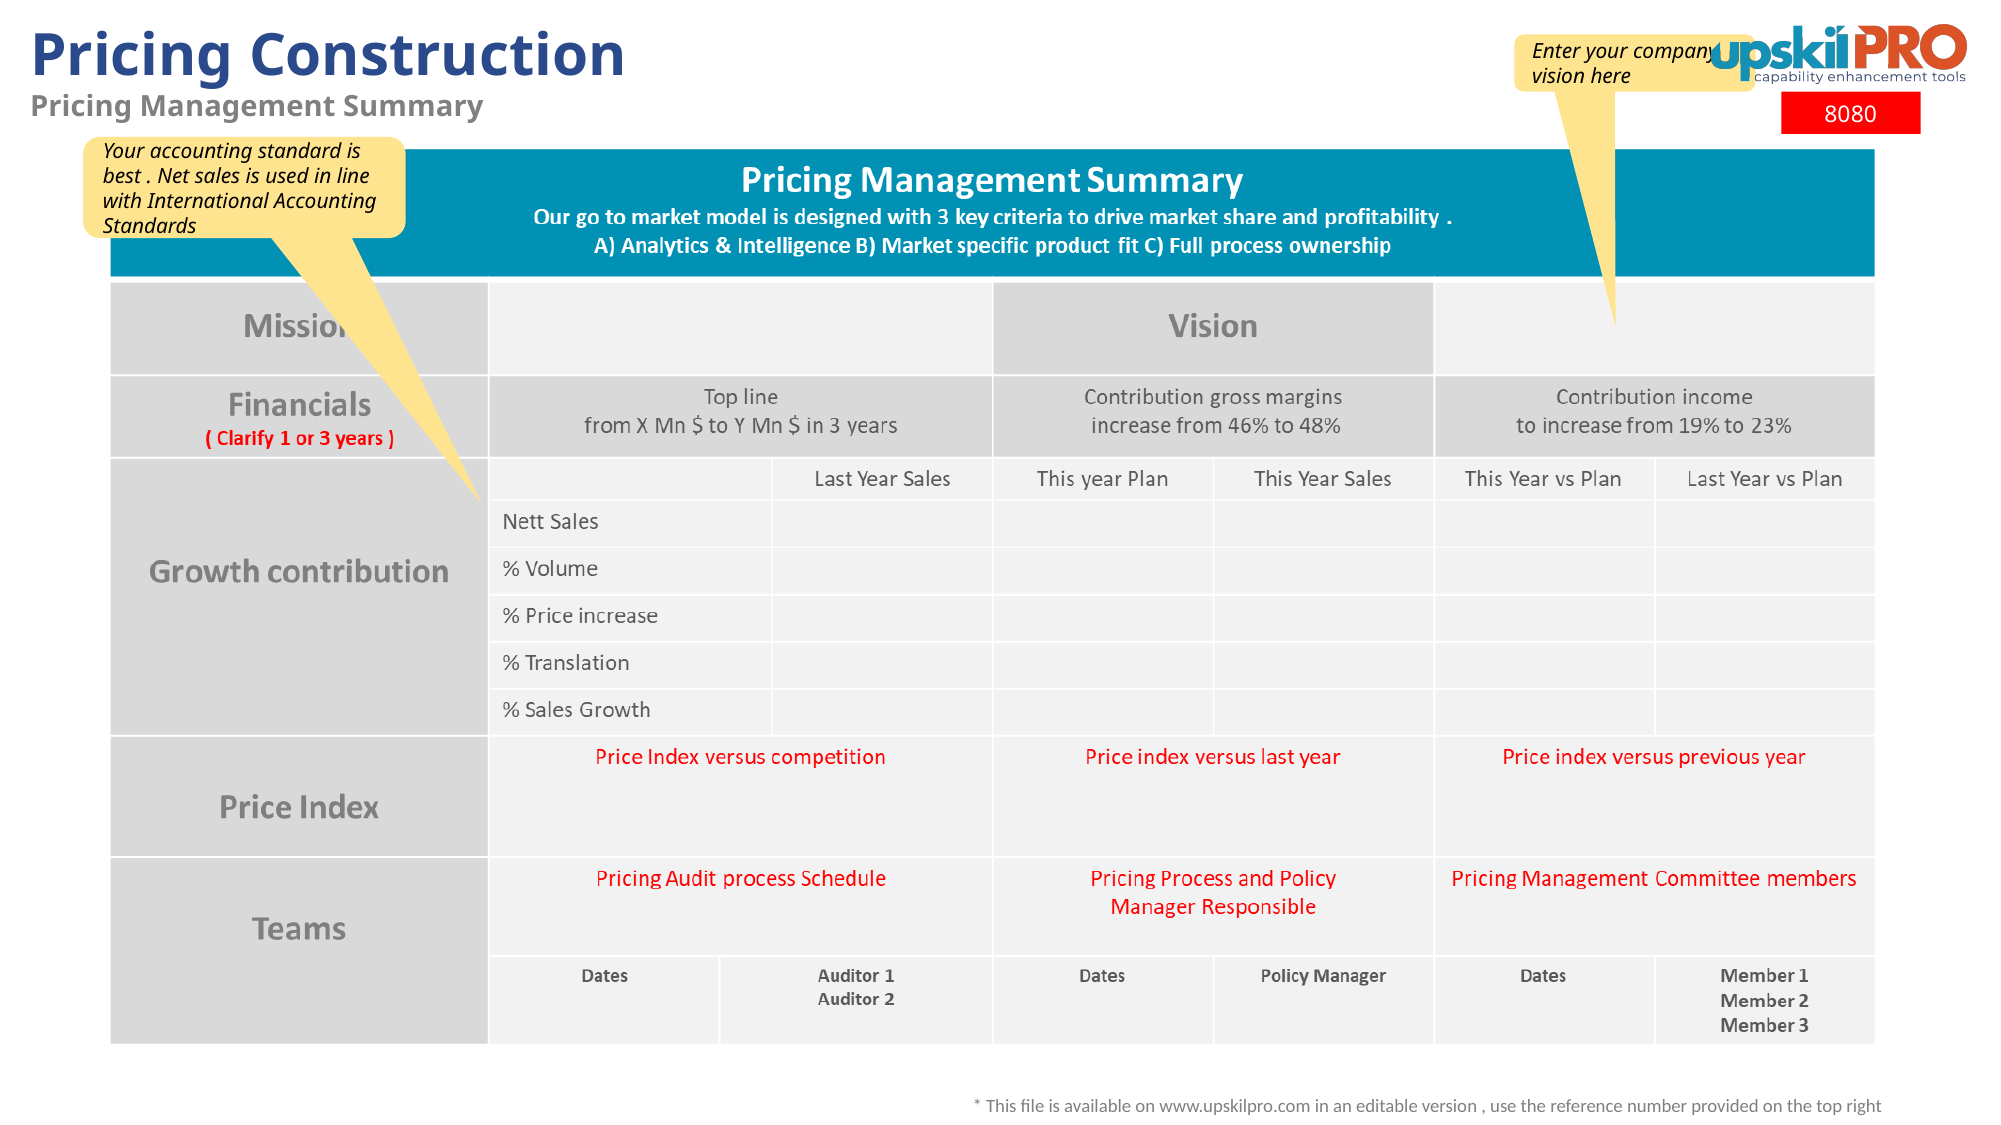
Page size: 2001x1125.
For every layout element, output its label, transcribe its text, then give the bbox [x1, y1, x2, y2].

text_box 8080 [1781, 91, 1921, 134]
text_box Your accounting standard is best . Net sales is used in line with International Accounting Standards [83, 136, 402, 239]
text_box Enter your company vision here [1514, 34, 1755, 143]
picture [1711, 24, 1967, 85]
picture [108, 143, 1879, 1050]
text_box Pricing Construction Pricing Management Summary [15, 10, 1595, 165]
text_box * This file is available on www.upskilpro.com in an editable version , use the reference number provided on the top right [851, 1086, 1901, 1124]
